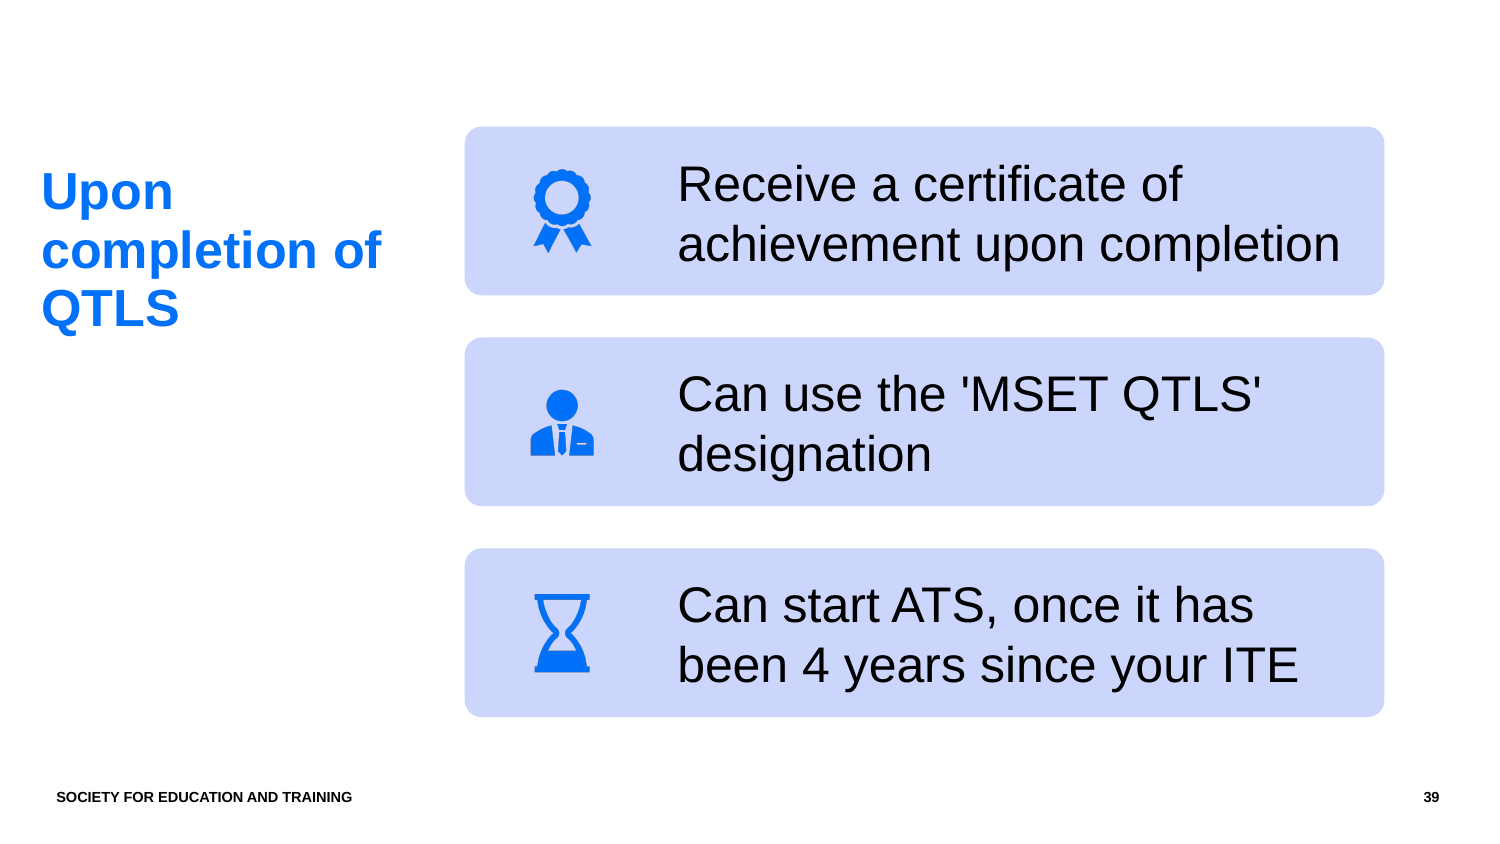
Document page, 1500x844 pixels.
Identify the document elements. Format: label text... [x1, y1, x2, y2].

footer SOCIETY FOR EDUCATION AND TRAINING [41, 780, 1305, 826]
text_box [464, 126, 1385, 718]
list Upon completion of QTLS [41, 161, 423, 753]
slide_number 39 [1305, 780, 1455, 826]
